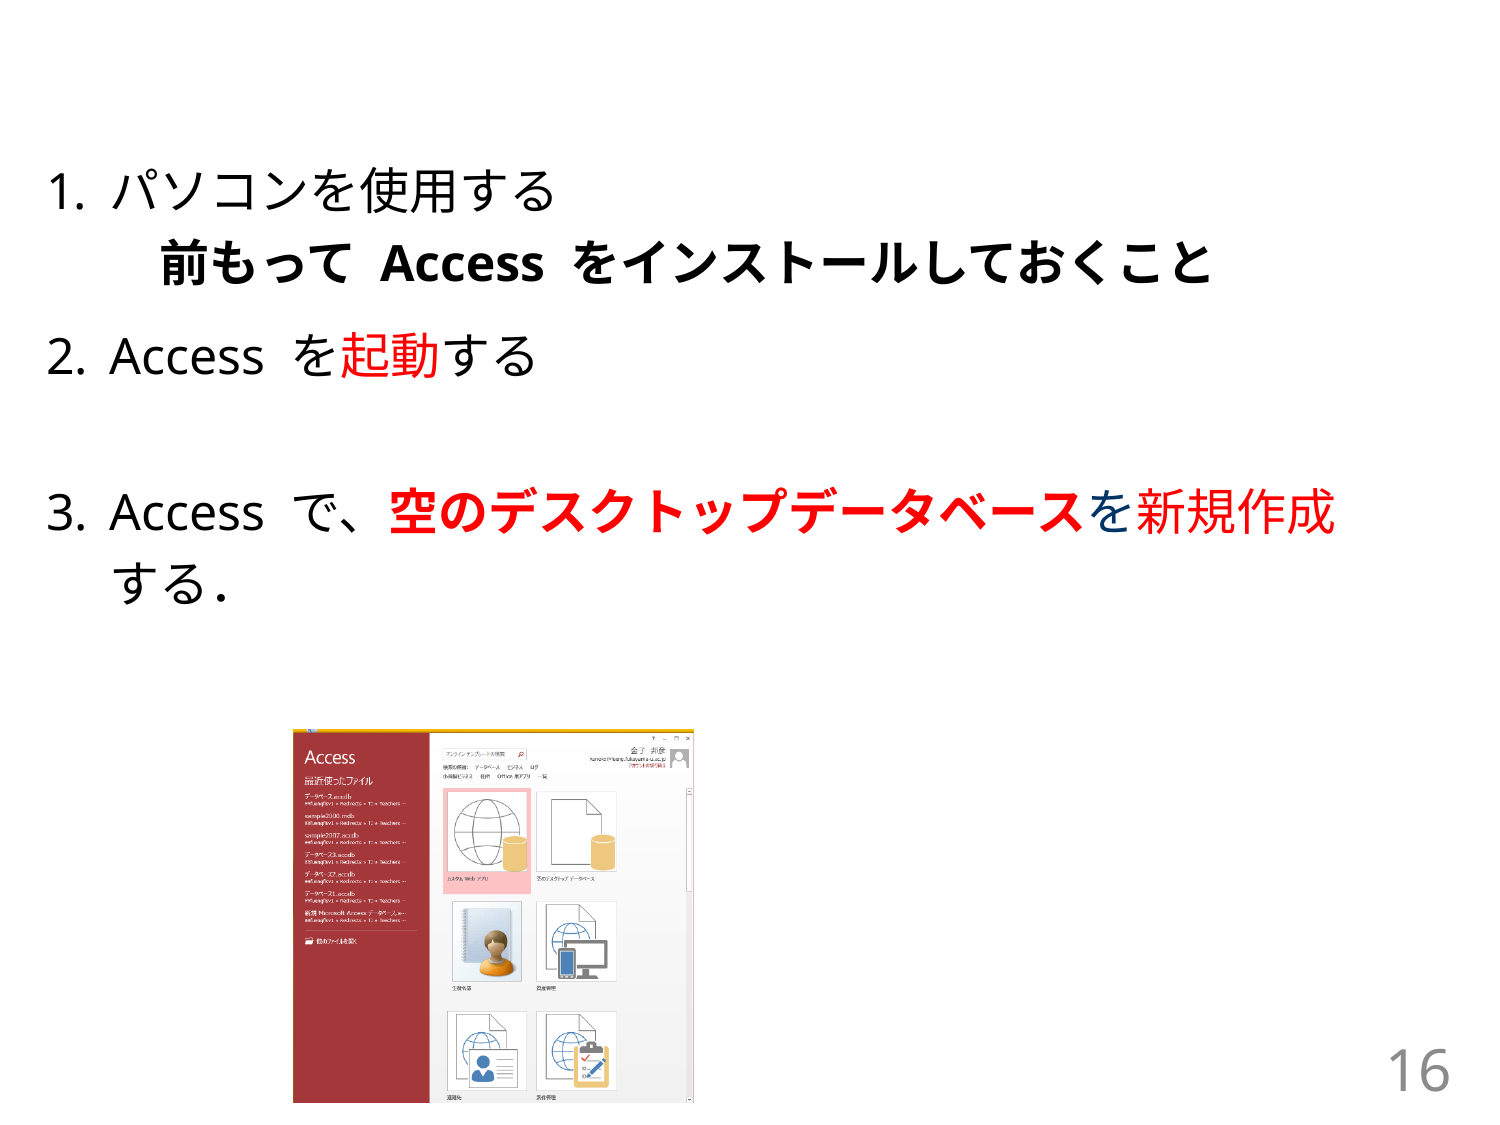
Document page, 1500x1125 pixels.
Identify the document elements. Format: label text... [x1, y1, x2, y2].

list パソコンを使用する 前もって Access をインストールしておくこと Access を起動する Access で、空のデスクトップデータベースを新規作成する． [31, 140, 1398, 739]
slide_number 16 [1129, 1042, 1467, 1103]
picture [293, 729, 694, 1103]
